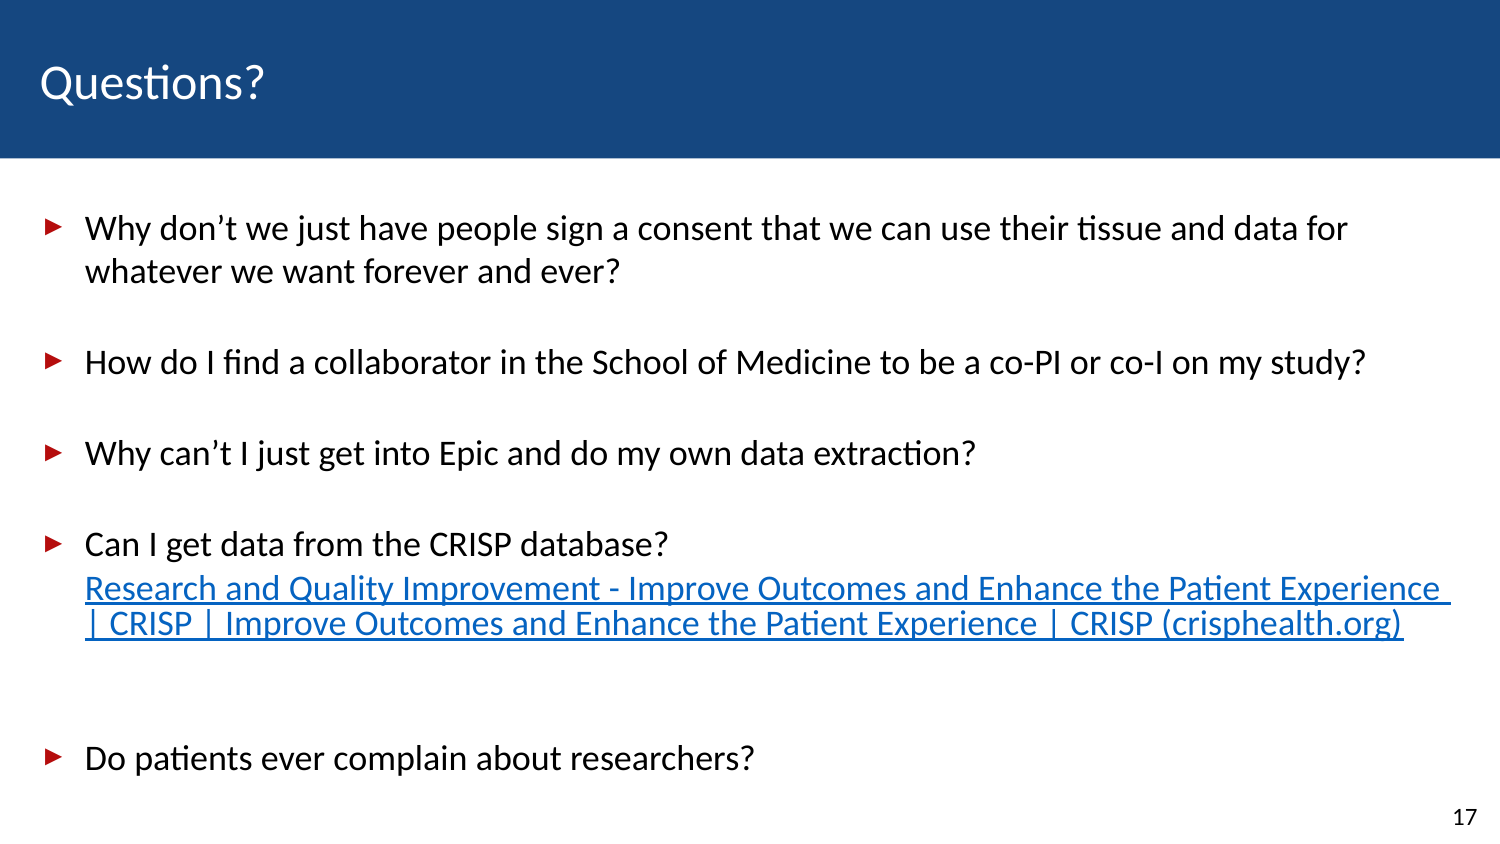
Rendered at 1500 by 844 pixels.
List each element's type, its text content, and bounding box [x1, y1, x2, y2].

list Why don’t we just have people sign a consent that we can use their tissue and data for whatever we want forever and ever? How do I find a collaborator in the School of Medicine to be a co-PI or co-I on my study? Why can’t I just get into Epic and do my own data extraction? Can I get data from the CRISP database? Research and Quality Improvement - Improve Outcomes and Enhance the Patient Experience | CRISP | Improve Outcomes and Enhance the Patient Experience | CRISP (crisphealth.org) Do patients ever complain about researchers? [24, 196, 1478, 754]
title Questions? [24, 8, 1478, 150]
